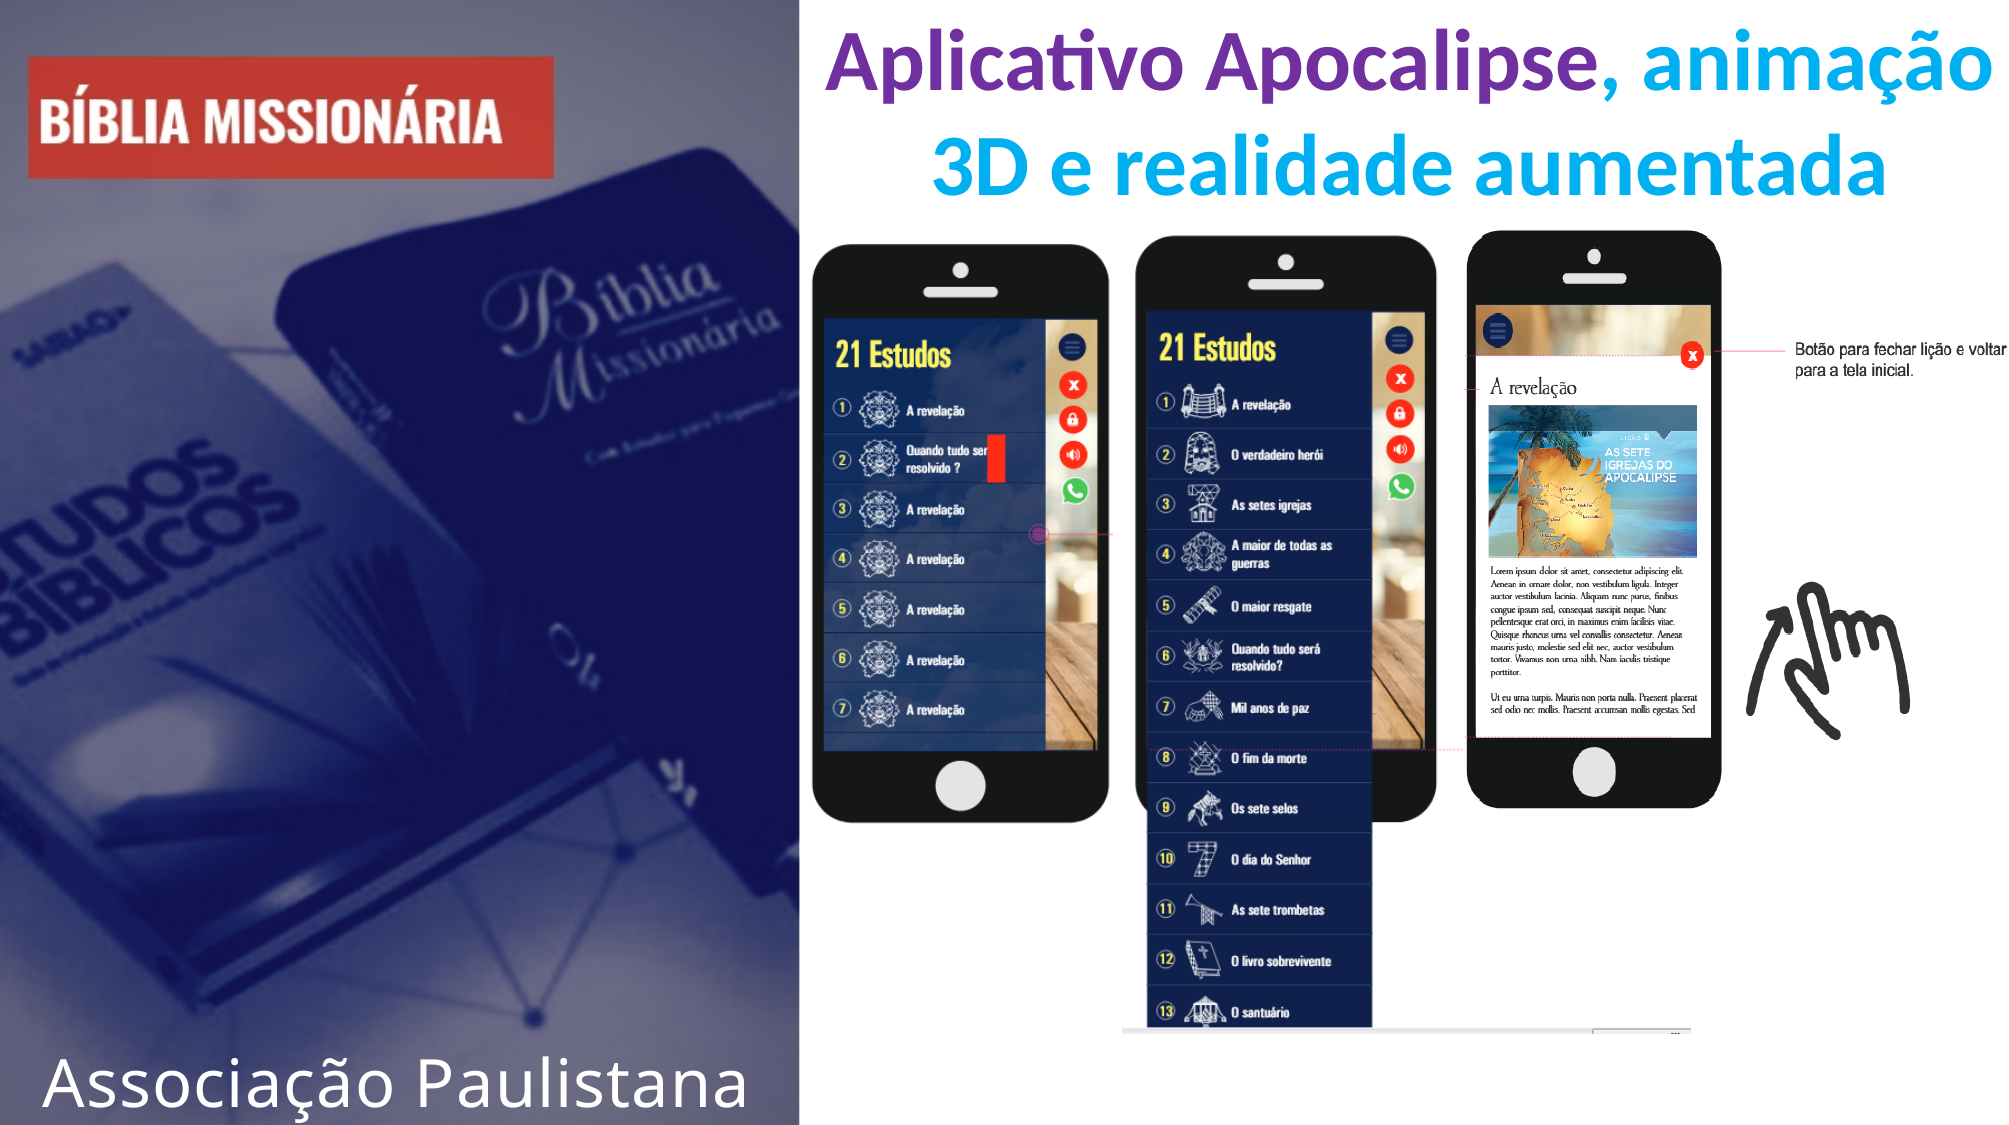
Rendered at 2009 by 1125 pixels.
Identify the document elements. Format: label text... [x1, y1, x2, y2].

picture [0, 0, 800, 1125]
picture [806, 242, 1114, 827]
picture [1121, 219, 2009, 1035]
text_box Aplicativo Apocalipse, animação 3D e realidade aumentada [804, 0, 2008, 213]
